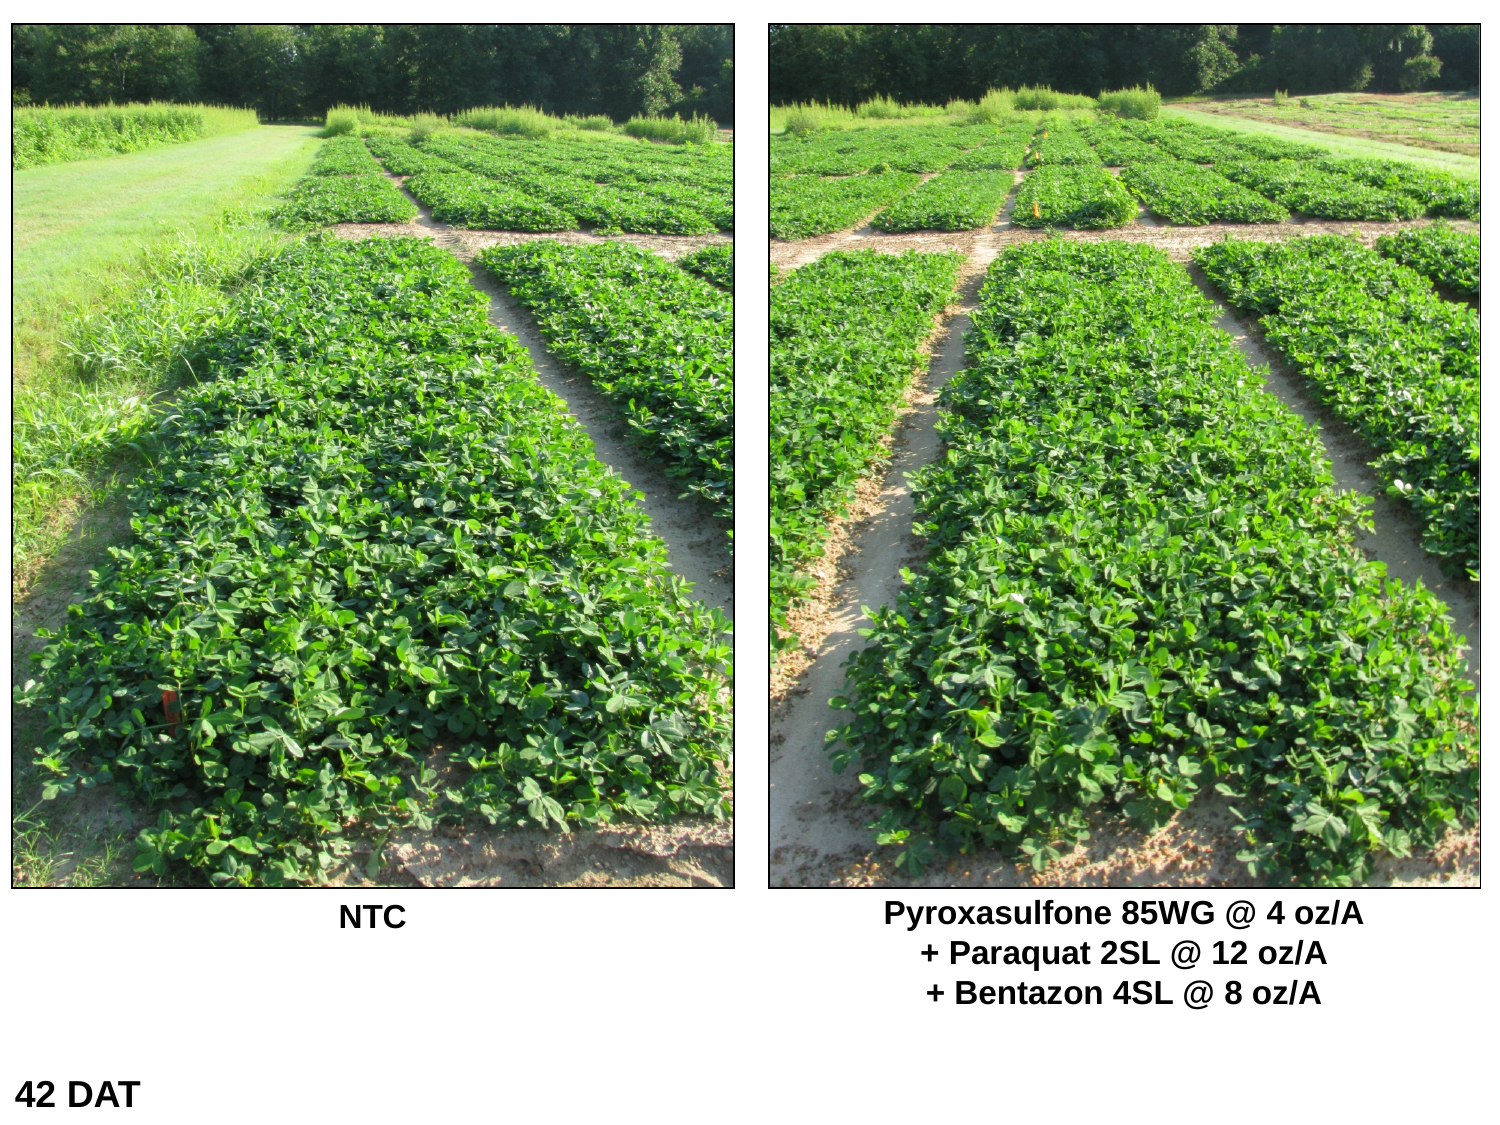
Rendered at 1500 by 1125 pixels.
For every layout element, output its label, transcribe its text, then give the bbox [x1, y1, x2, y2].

picture [769, 24, 1480, 888]
text_box 42 DAT [0, 1062, 463, 1123]
text_box NTC [12, 895, 733, 943]
text_box Pyroxasulfone 85WG @ 4 oz/A + Paraquat 2SL @ 12 oz/A + Bentazon 4SL @ 8 oz/A [768, 895, 1480, 1019]
picture [12, 24, 734, 888]
